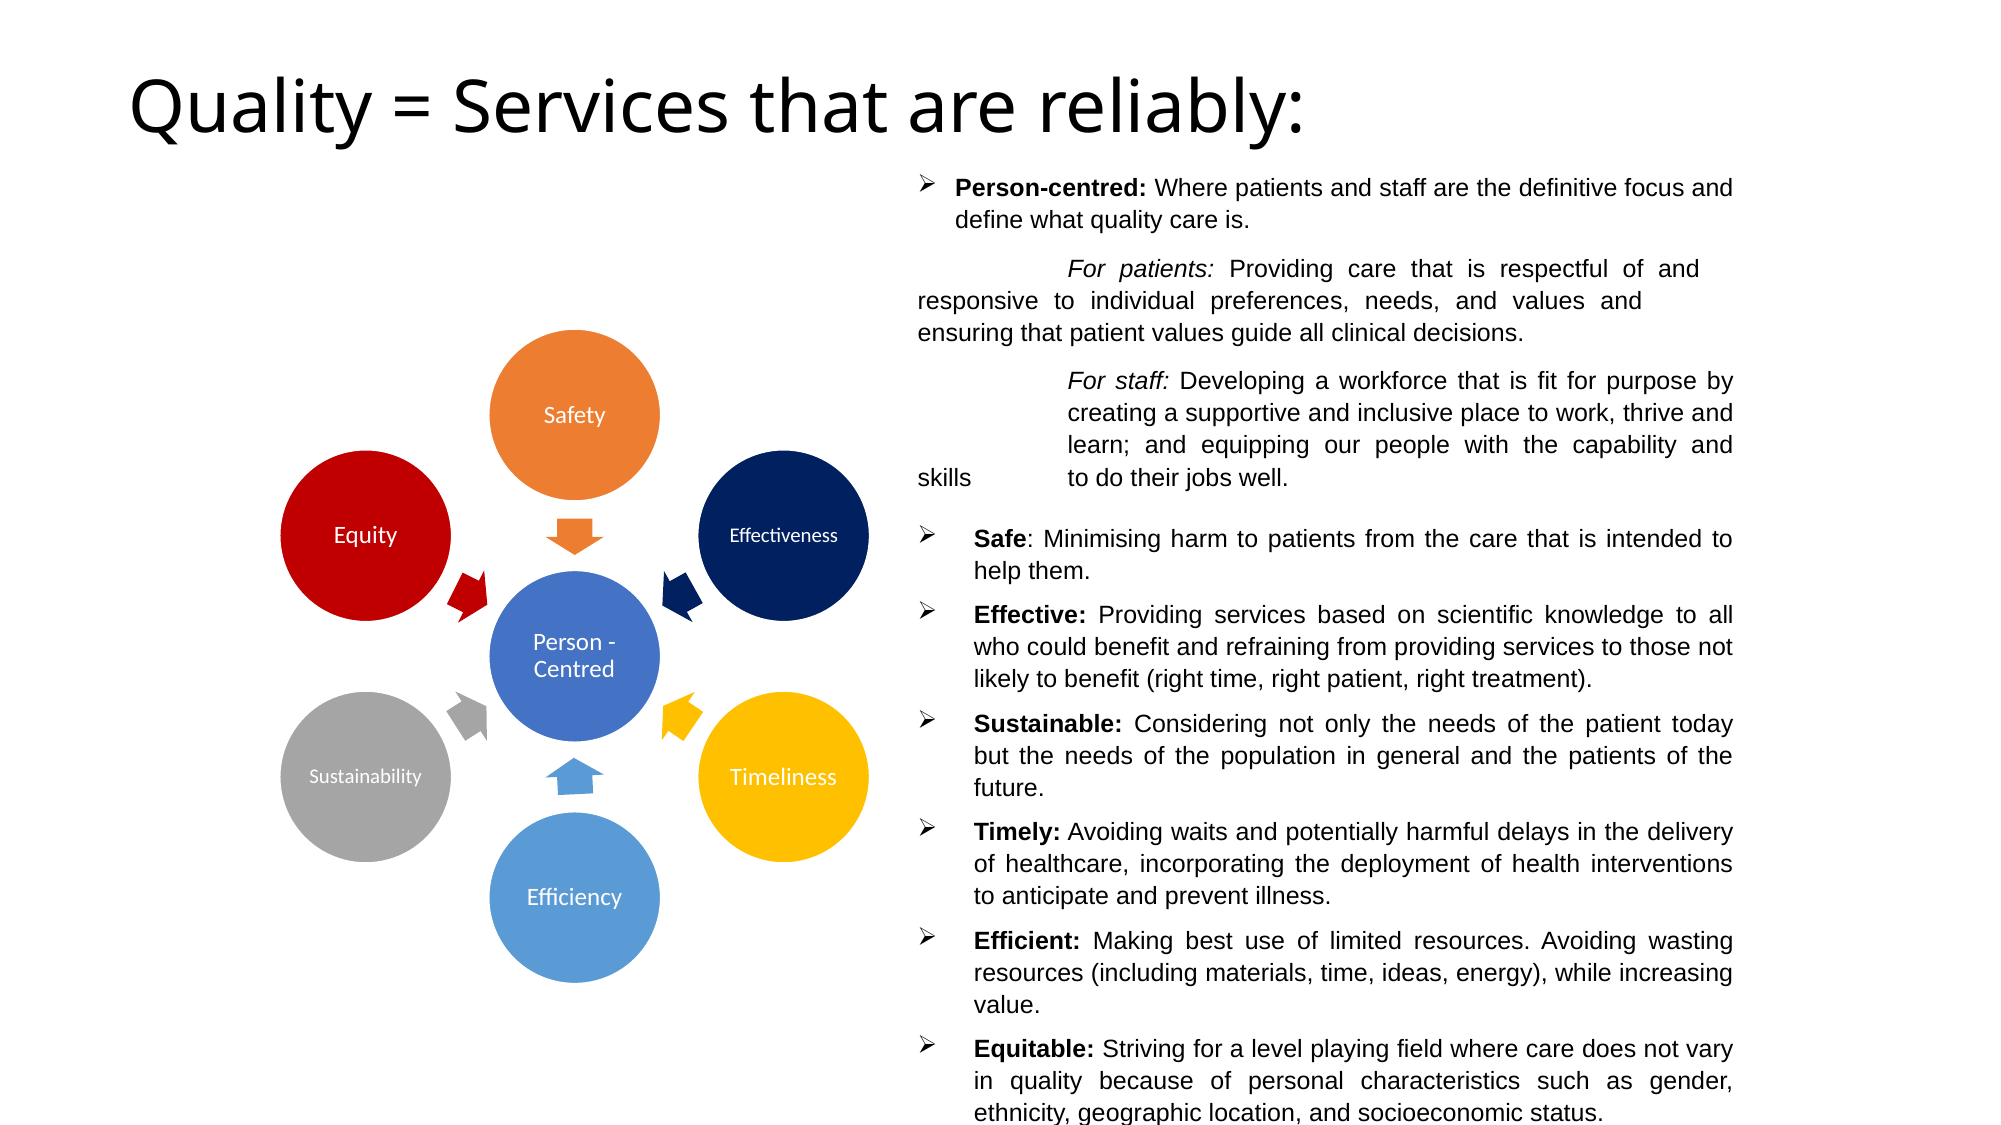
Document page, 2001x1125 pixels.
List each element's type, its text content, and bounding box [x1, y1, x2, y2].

title Quality = Services that are reliably: [114, 0, 1839, 218]
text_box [209, 328, 940, 985]
list Person-centred: Where patients and staff are the definitive focus and define what quality care is. For patients: Providing care that is respectful of and responsive to individual preferences, needs, and values and ensuring that patient values guide all clinical decisions. For staff: Developing a workforce that is fit for purpose by creating a supportive and inclusive place to work, thrive and learn; and equipping our people with the capability and skills to do their jobs well. Safe: Minimising harm to patients from the care that is intended to help them. Effective: Providing services based on scientific knowledge to all who could benefit and refraining from providing services to those not likely to benefit (right time, right patient, right treatment). Sustainable: Considering not only the needs of the patient today but the needs of the population in general and the patients of the future. Timely: Avoiding waits and potentially harmful delays in the delivery of healthcare, incorporating the deployment of health interventions to anticipate and prevent illness. Efficient: Making best use of limited resources. Avoiding wasting resources (including materials, time, ideas, energy), while increasing value. Equitable: Striving for a level playing field where care does not vary in quality because of personal characteristics such as gender, ethnicity, geographic location, and socioeconomic status. [902, 162, 1750, 1125]
